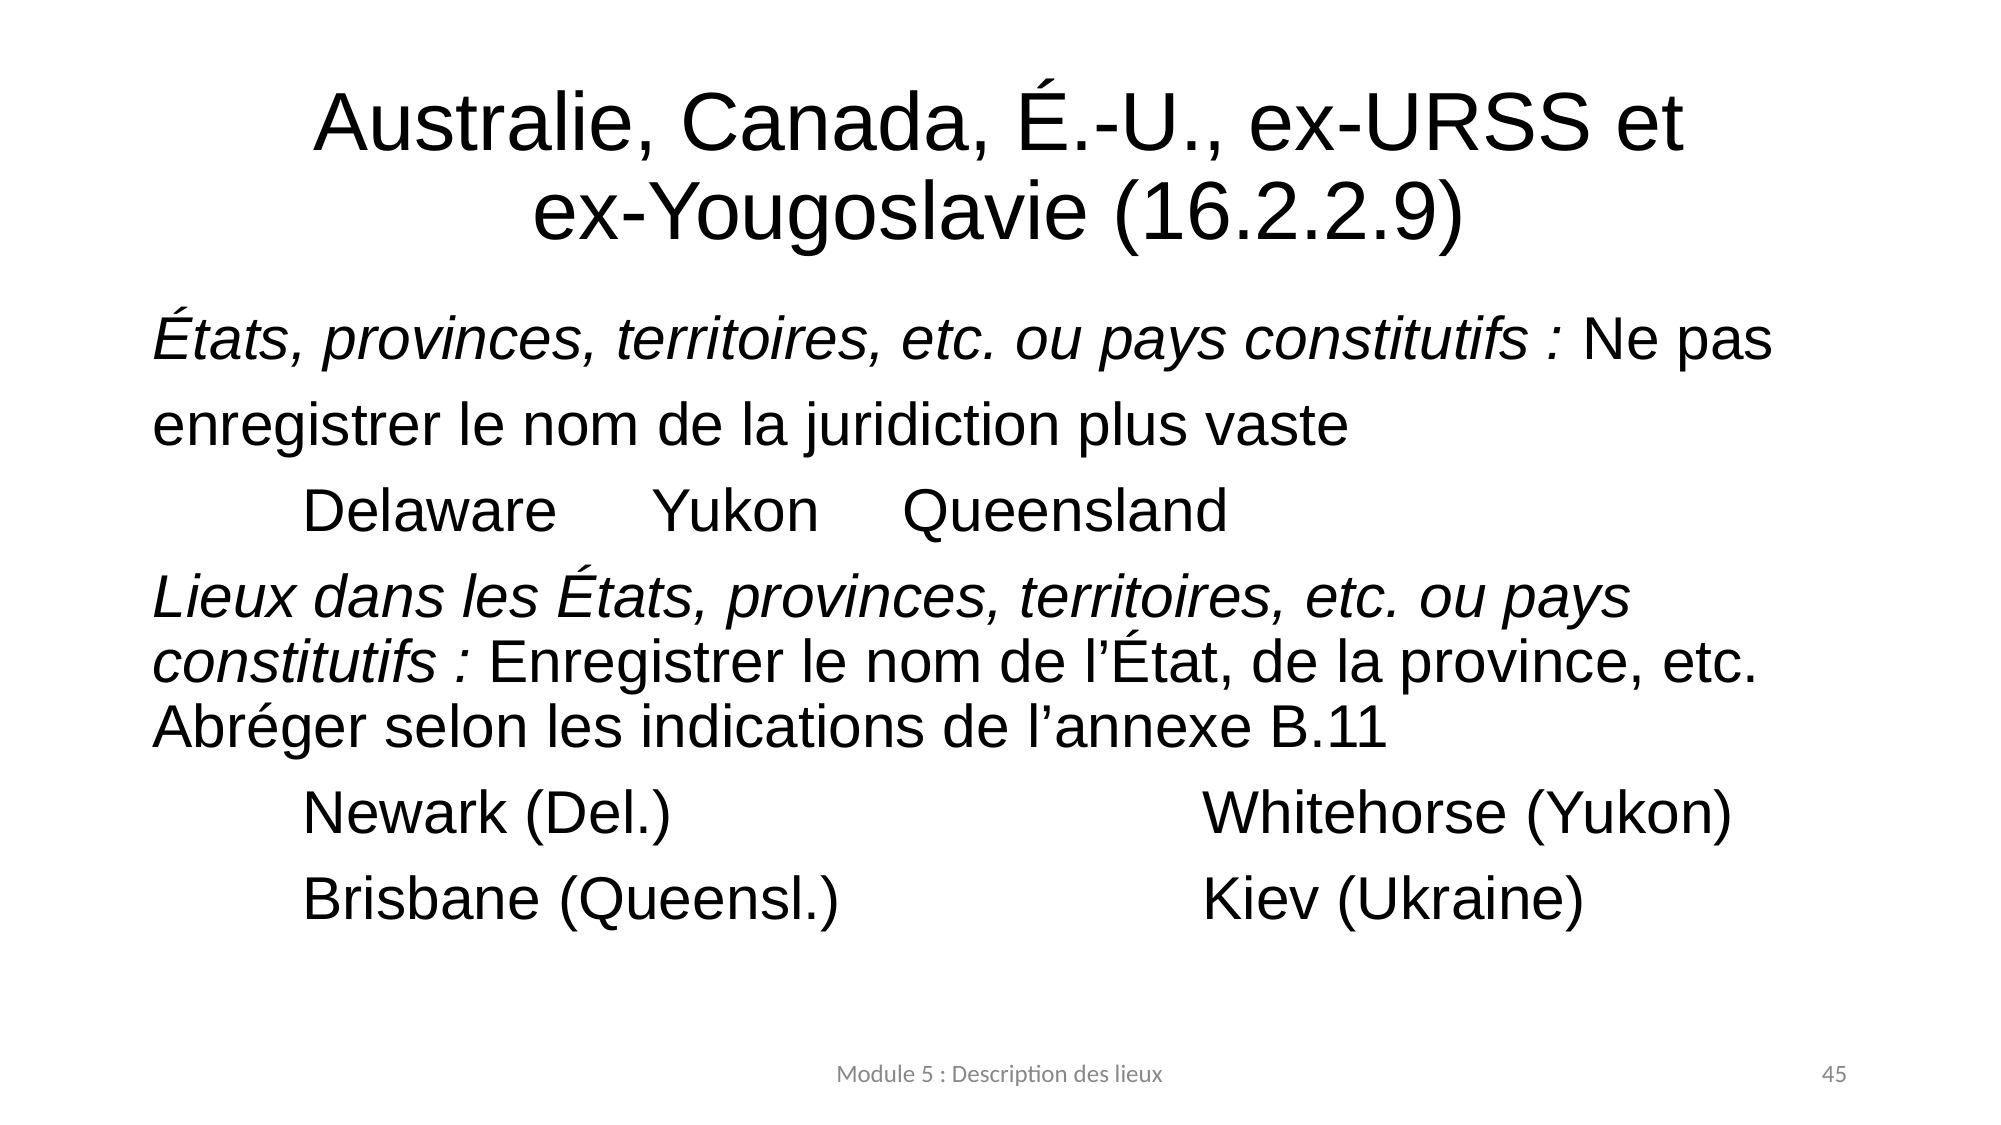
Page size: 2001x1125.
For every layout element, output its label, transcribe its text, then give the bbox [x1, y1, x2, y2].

footer Module 5 : Description des lieux [662, 1042, 1338, 1103]
list États, provinces, territoires, etc. ou pays constitutifs : Ne pas enregistrer le nom de la juridiction plus vaste Delaware Yukon Queensland Lieux dans les États, provinces, territoires, etc. ou pays constitutifs : Enregistrer le nom de l’État, de la province, etc. Abréger selon les indications de l’annexe B.11 Newark (Del.) Whitehorse (Yukon) Brisbane (Queensl.) Kiev (Ukraine) [137, 299, 1863, 1014]
slide_number 45 [1412, 1042, 1863, 1103]
title Australie, Canada, É.-U., ex-URSS et ex-Yougoslavie (16.2.2.9) [137, 59, 1863, 278]
